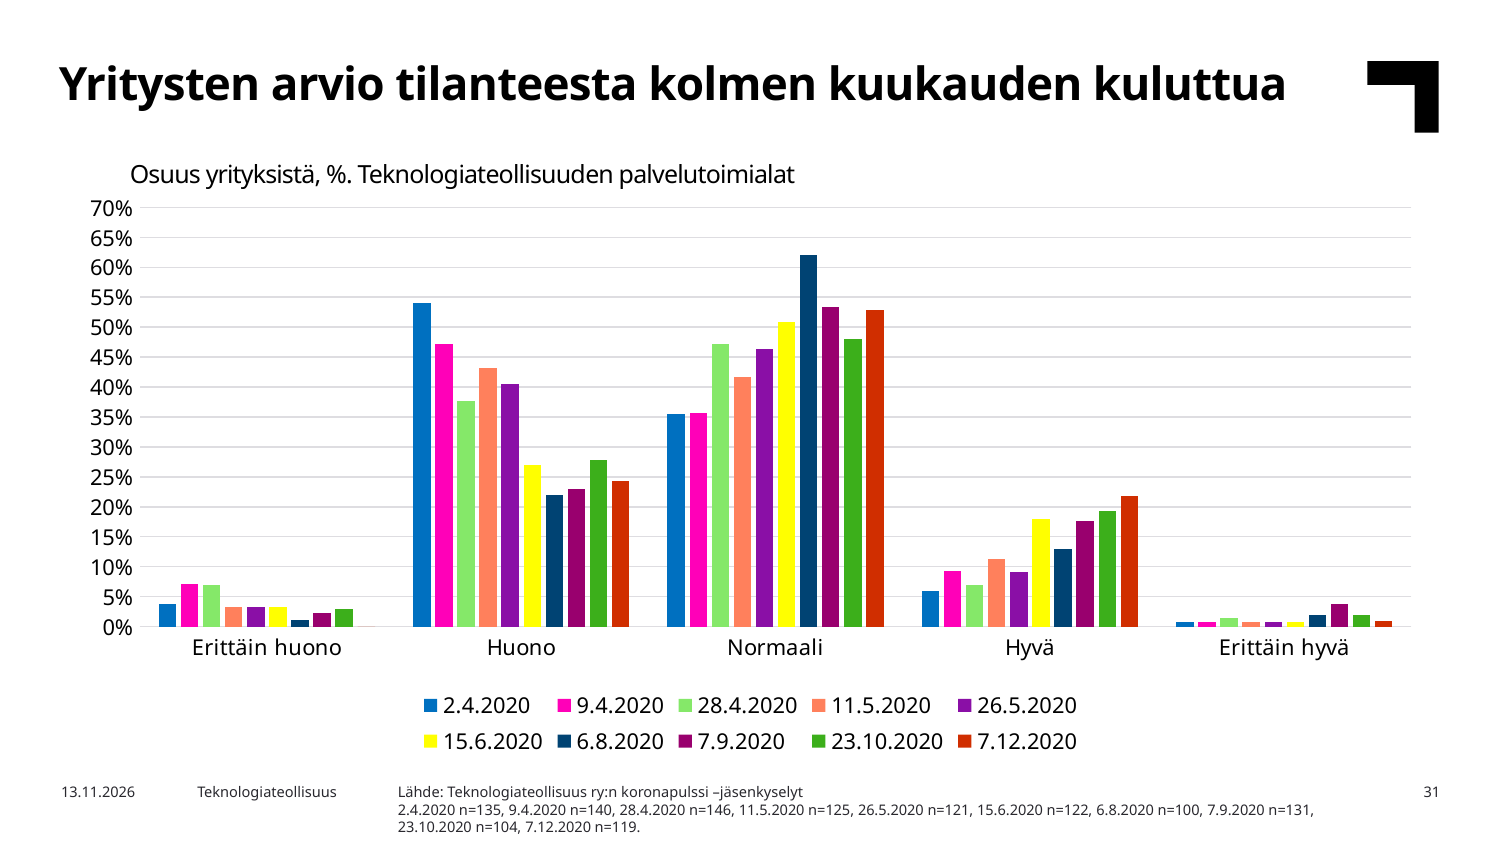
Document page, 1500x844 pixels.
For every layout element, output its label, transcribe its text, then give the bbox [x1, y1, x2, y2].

chart [62, 180, 1440, 763]
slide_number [46, 775, 182, 803]
text_box Osuus yrityksistä, %. Teknologiateollisuuden palvelutoimialat [123, 152, 1058, 179]
footer Teknologiateollisuus [182, 775, 382, 803]
slide_number 31 [1388, 775, 1456, 803]
list Lähde: Teknologiateollisuus ry:n koronapulssi –jäsenkyselyt 2.4.2020 n=135, 9.4.2020 n=140, 28.4.2020 n=146, 11.5.2020 n=125, 26.5.2020 n=121, 15.6.2020 n=122, 6.8.2020 n=100, 7.9.2020 n=131, 23.10.2020 n=104, 7.12.2020 n=119. [382, 775, 1388, 836]
list Yritysten arvio tilanteesta kolmen kuukauden kuluttua [41, 46, 1353, 153]
